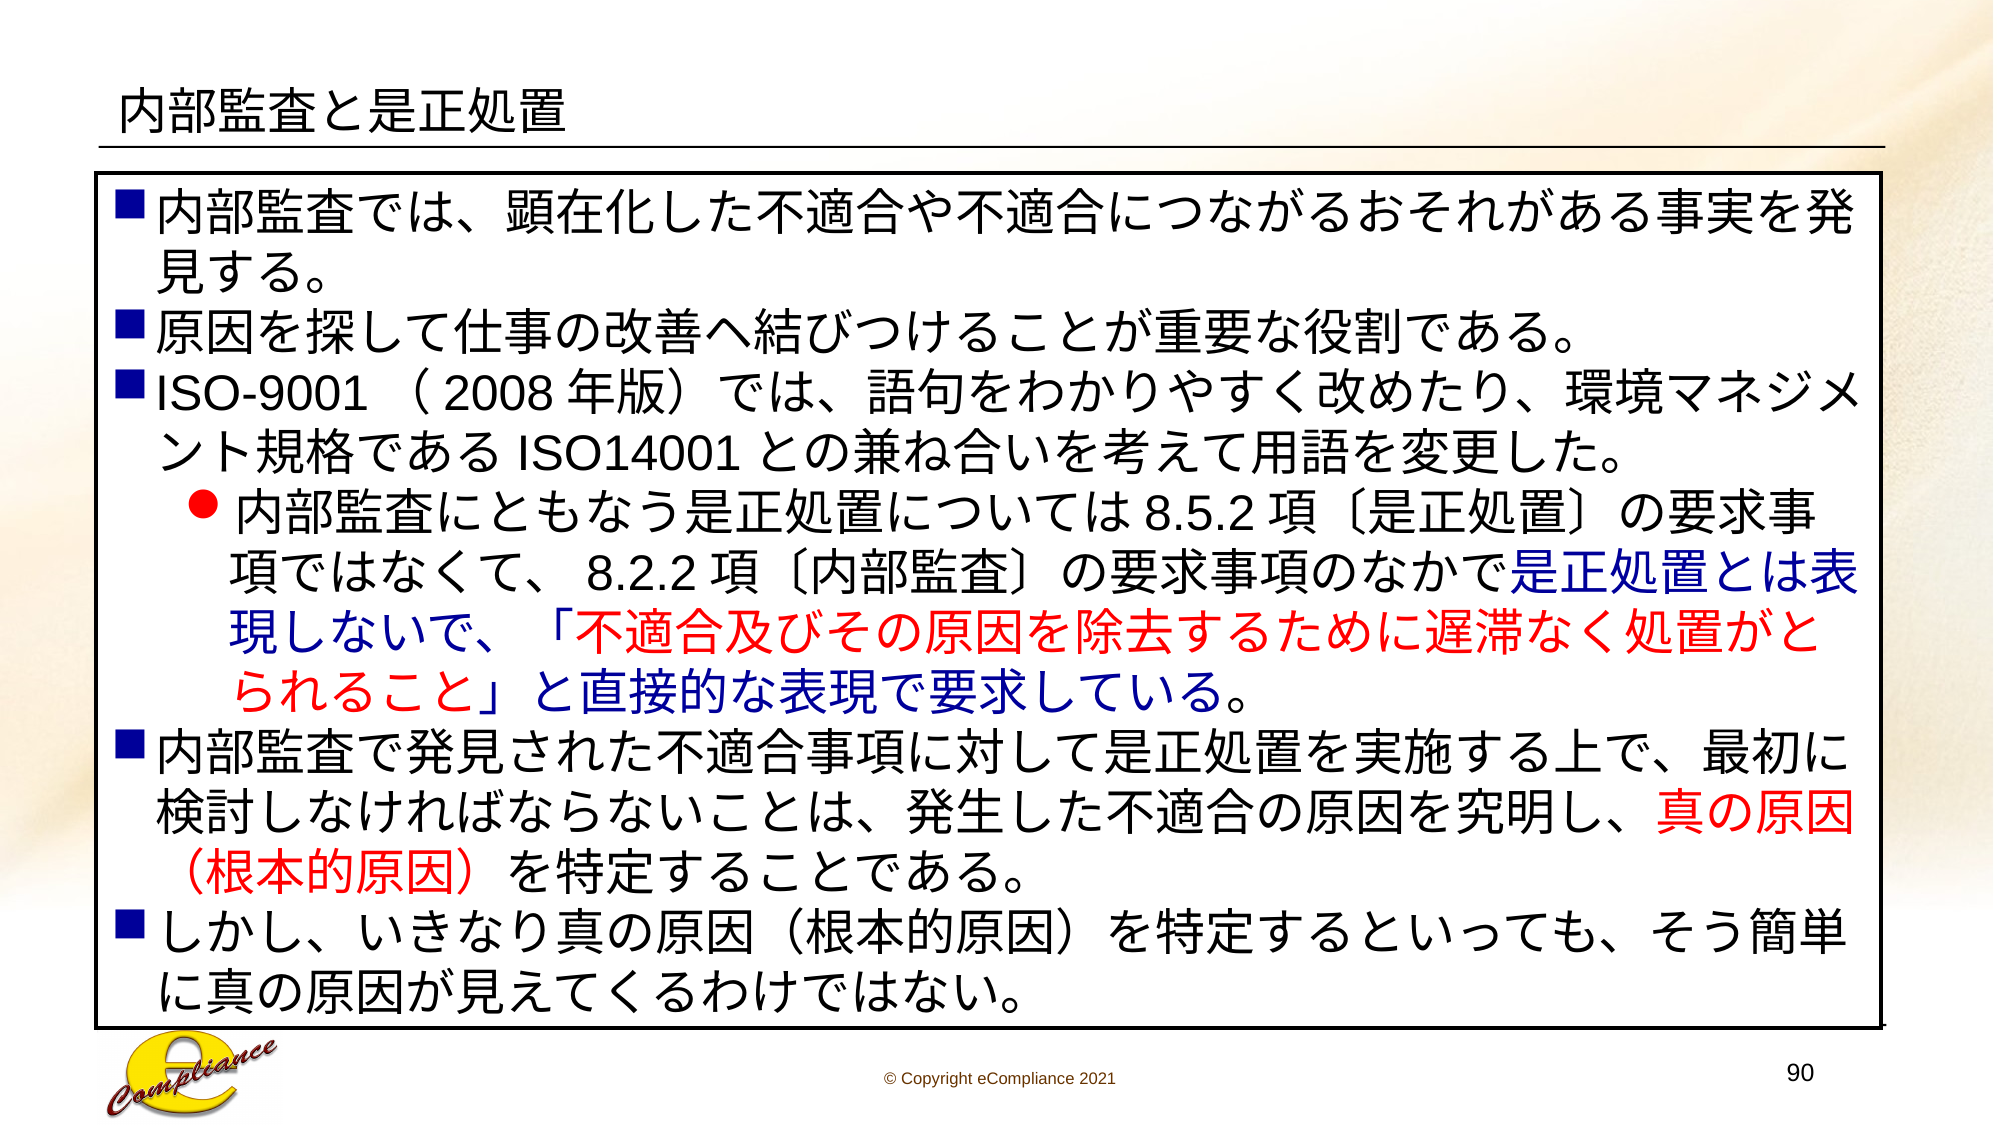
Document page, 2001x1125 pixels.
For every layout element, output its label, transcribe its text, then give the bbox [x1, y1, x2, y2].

list 内部監査では、顕在化した不適合や不適合につながるおそれがある事実を発見する。 原因を探して仕事の改善ヘ結びつけることが重要な役割である。 ISO-9001（2008年版）では、語句をわかりやすく改めたり、環境マネジメント規格であるISO14001との兼ね合いを考えて用語を変更した。 内部監査にともなう是正処置については8.5.2項〔是正処置〕の要求事項ではなくて、8.2.2項〔内部監査〕の要求事項のなかで是正処置とは表現しないで、「不適合及びその原因を除去するために遅滞なく処置がとられること」と直接的な表現で要求している。 内部監査で発見された不適合事項に対して是正処置を実施する上で、最初に検討しなければならないことは、発生した不適合の原因を究明し、真の原因（根本的原因）を特定することである。 しかし、いきなり真の原因（根本的原因）を特定するといっても、そう簡単に真の原因が見えてくるわけではない。 [94, 171, 1883, 1030]
title 内部監査と是正処置 [102, 25, 1903, 148]
picture [0, 0, 2000, 988]
picture [97, 1030, 283, 1125]
